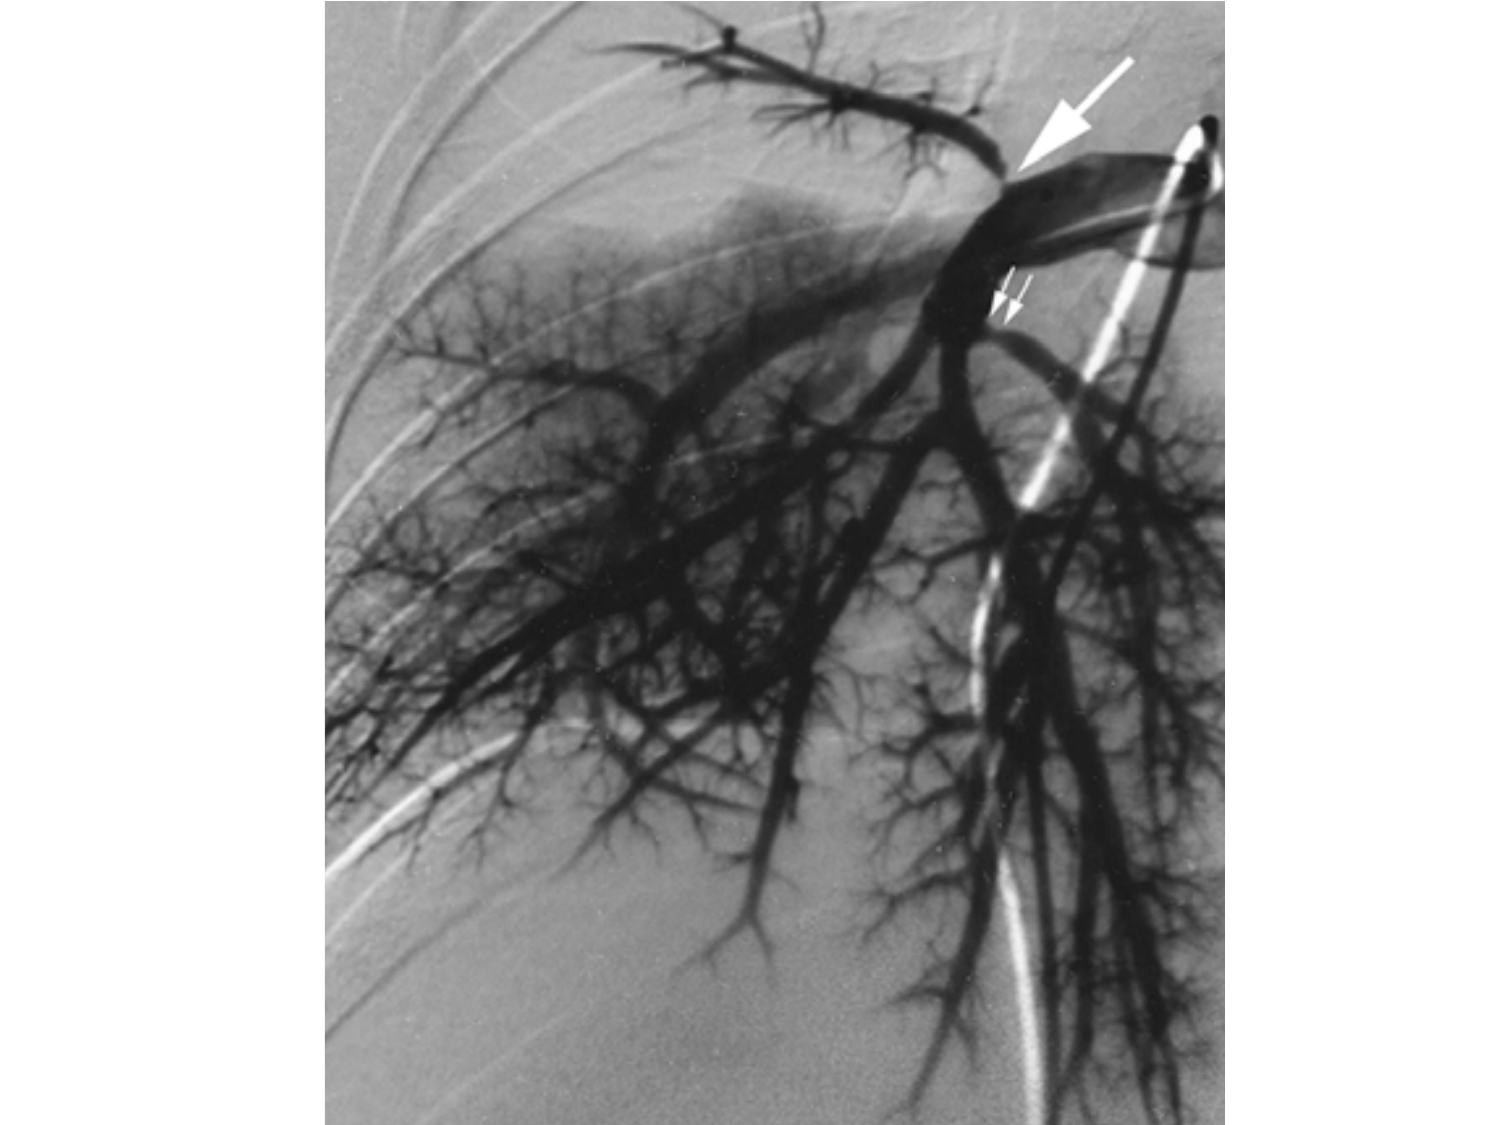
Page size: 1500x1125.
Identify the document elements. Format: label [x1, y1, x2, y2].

picture [324, 1, 1226, 1125]
